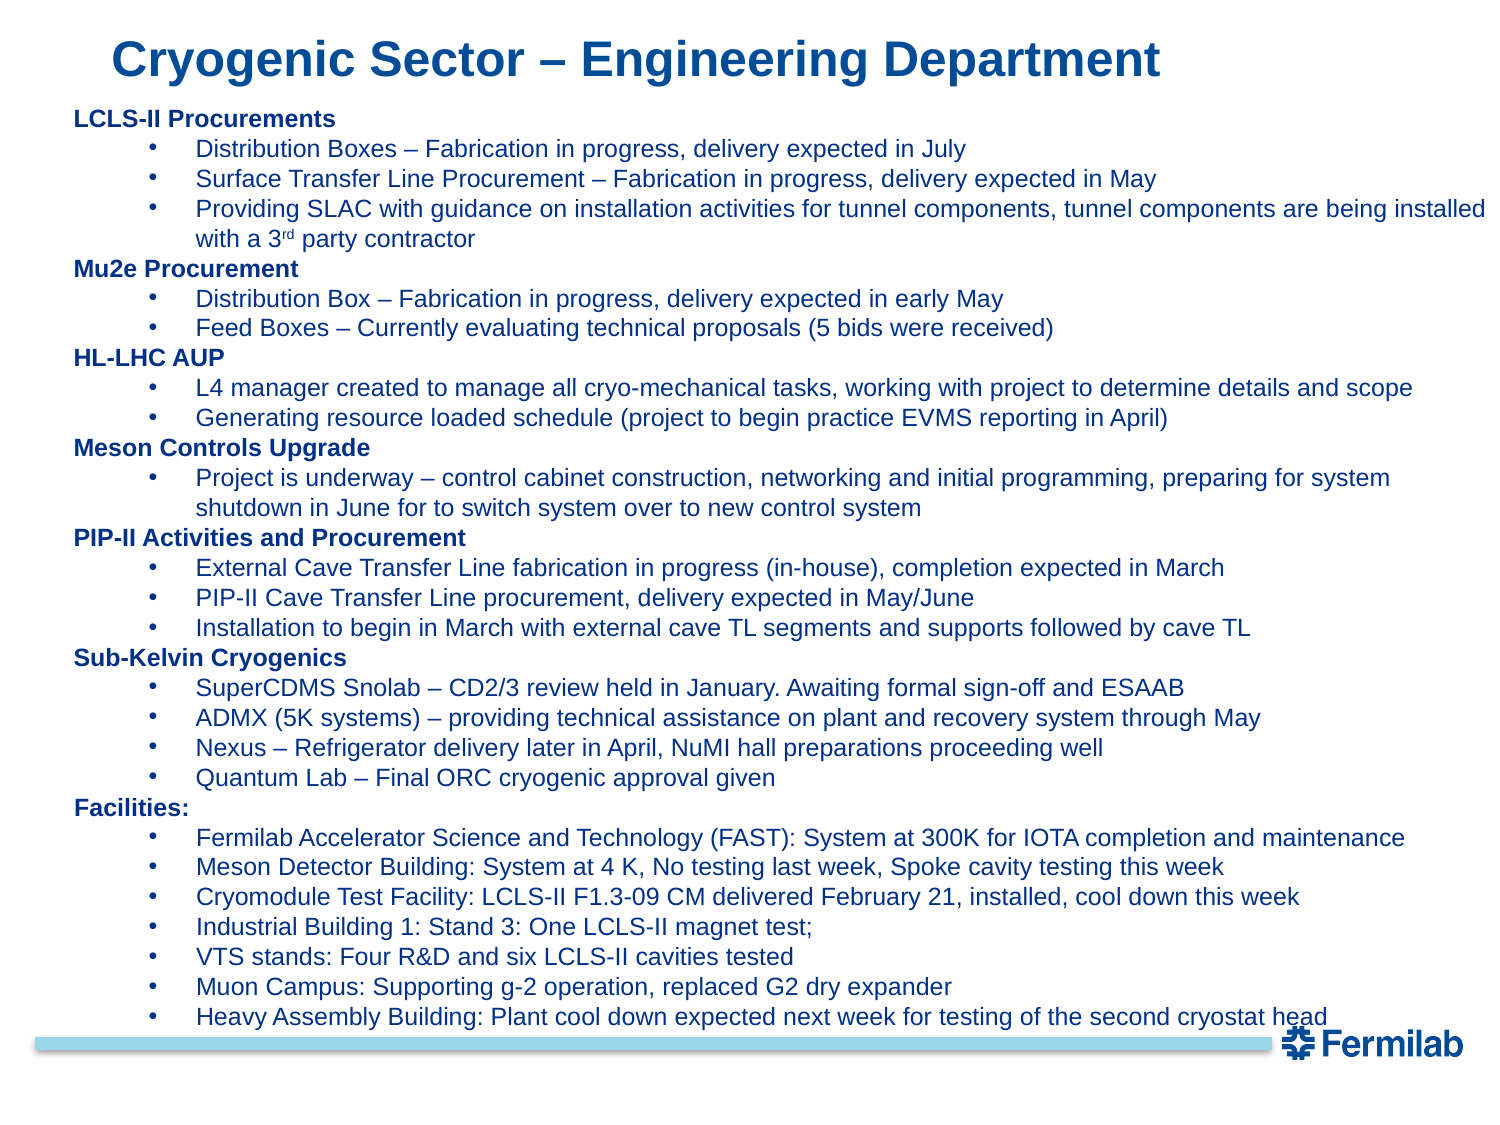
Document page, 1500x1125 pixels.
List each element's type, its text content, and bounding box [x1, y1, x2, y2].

text_box LCLS-II Procurements Distribution Boxes – Fabrication in progress, delivery expected in July Surface Transfer Line Procurement – Fabrication in progress, delivery expected in May Providing SLAC with guidance on installation activities for tunnel components, tunnel components are being installed with a 3rd party contractor Mu2e Procurement Distribution Box – Fabrication in progress, delivery expected in early May Feed Boxes – Currently evaluating technical proposals (5 bids were received) HL-LHC AUP L4 manager created to manage all cryo-mechanical tasks, working with project to determine details and scope Generating resource loaded schedule (project to begin practice EVMS reporting in April) Meson Controls Upgrade Project is underway – control cabinet construction, networking and initial programming, preparing for system shutdown in June for to switch system over to new control system PIP-II Activities and Procurement External Cave Transfer Line fabrication in progress (in-house), completion expected in March PIP-II Cave Transfer Line procurement, delivery expected in May/June Installation to begin in March with external cave TL segments and supports followed by cave TL Sub-Kelvin Cryogenics SuperCDMS Snolab – CD2/3 review held in January. Awaiting formal sign-off and ESAAB ADMX (5K systems) – providing technical assistance on plant and recovery system through May Nexus – Refrigerator delivery later in April, NuMI hall preparations proceeding well Quantum Lab – Final ORC cryogenic approval given Facilities: Fermilab Accelerator Science and Technology (FAST): System at 300K for IOTA completion and maintenance Meson Detector Building: System at 4 K, No testing last week, Spoke cavity testing this week Cryomodule Test Facility: LCLS-II F1.3-09 CM delivered February 21, installed, cool down this week Industrial Building 1: Stand 3: One LCLS-II magnet test; VTS stands: Four R&D and six LCLS-II cavities tested Muon Campus: Supporting g-2 operation, replaced G2 dry expander Heavy Assembly Building: Plant cool down expected next week for testing of the second cryostat head [0, 102, 1499, 1020]
picture [1282, 1026, 1463, 1060]
title Cryogenic Sector – Engineering Department [111, 0, 1500, 87]
